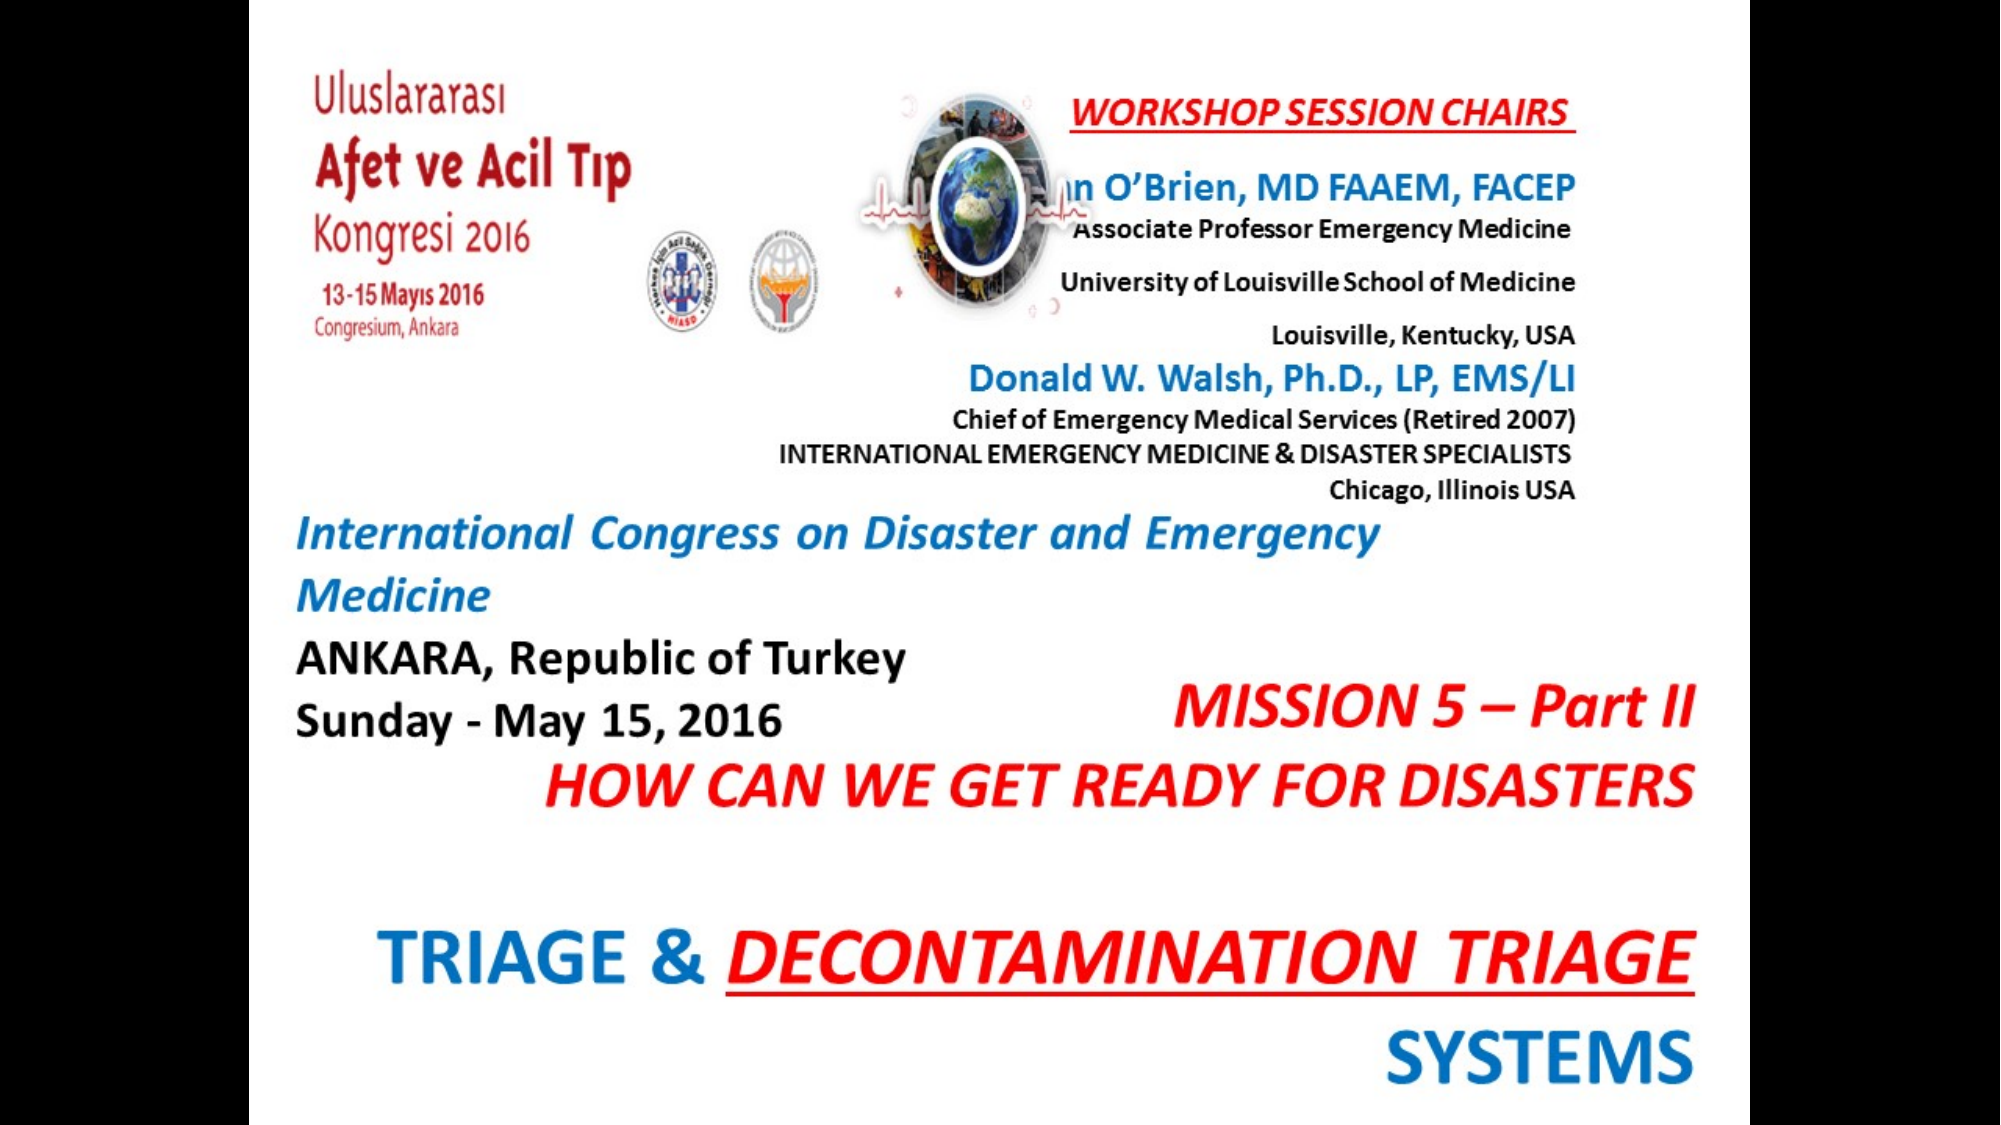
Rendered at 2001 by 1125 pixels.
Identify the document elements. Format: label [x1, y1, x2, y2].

picture [249, 0, 1750, 1125]
